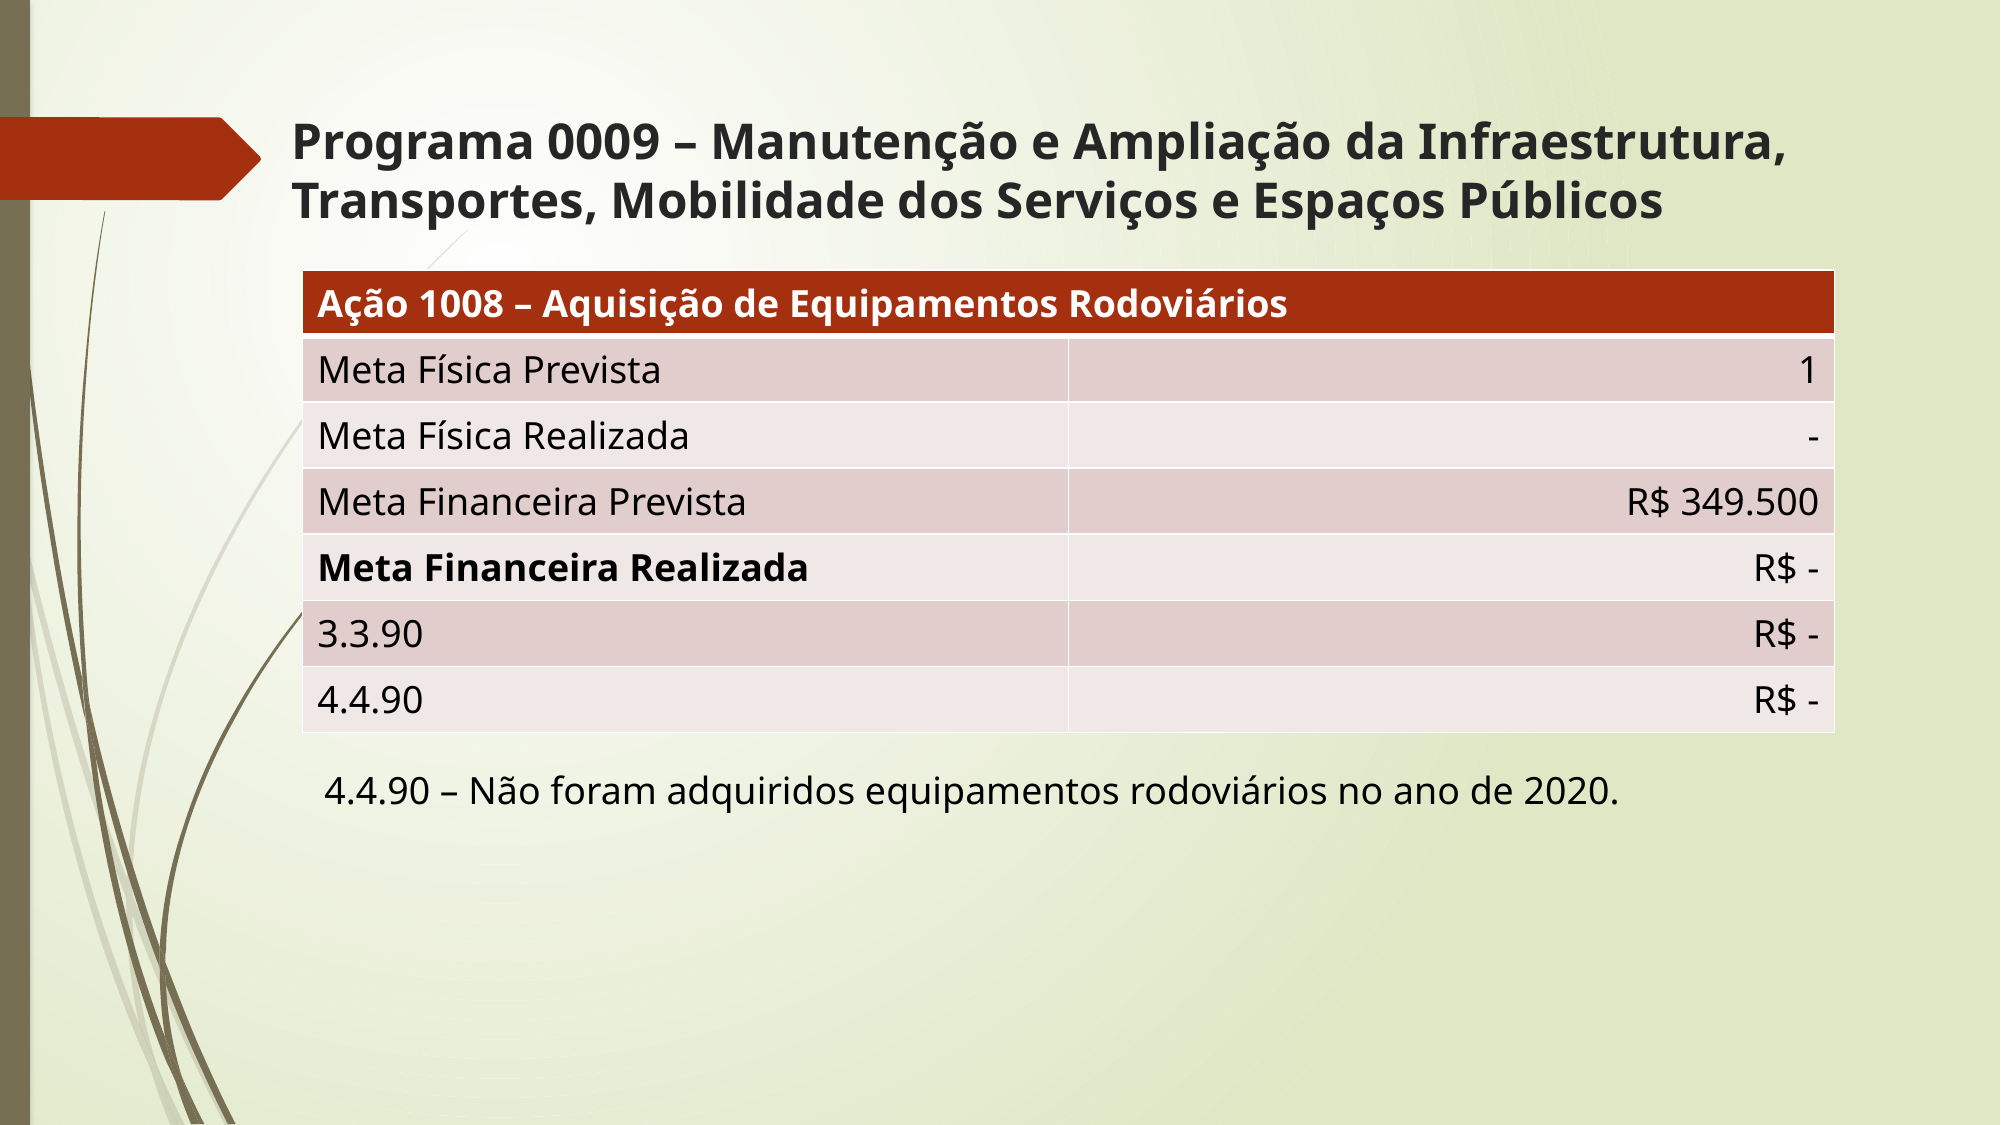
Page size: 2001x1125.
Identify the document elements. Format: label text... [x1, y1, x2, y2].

table_header Ação 1008 – Aquisição de Equipamentos Rodoviários [303, 271, 1834, 333]
text_box 4.4.90 – Não foram adquiridos equipamentos rodoviários no ano de 2020. [309, 759, 1823, 820]
table_cell R$ - [1069, 535, 1834, 600]
table_cell - [1069, 403, 1834, 467]
table_cell R$ - [1069, 667, 1834, 732]
table_cell 3.3.90 [303, 601, 1068, 666]
table_cell Meta Financeira Prevista [303, 469, 1068, 533]
table_cell Meta Física Prevista [303, 339, 1068, 401]
table_cell 4.4.90 [303, 667, 1068, 732]
title Programa 0009 – Manutenção e Ampliação da Infraestrutura, Transportes, Mobilidade dos Serviços e Espaços Públicos [276, 102, 1888, 252]
table_cell R$ 349.500 [1069, 469, 1834, 533]
table_cell 1 [1069, 339, 1834, 401]
table_cell R$ - [1069, 601, 1834, 666]
table_cell Meta Financeira Realizada [303, 535, 1068, 600]
table_cell Meta Física Realizada [303, 403, 1068, 467]
